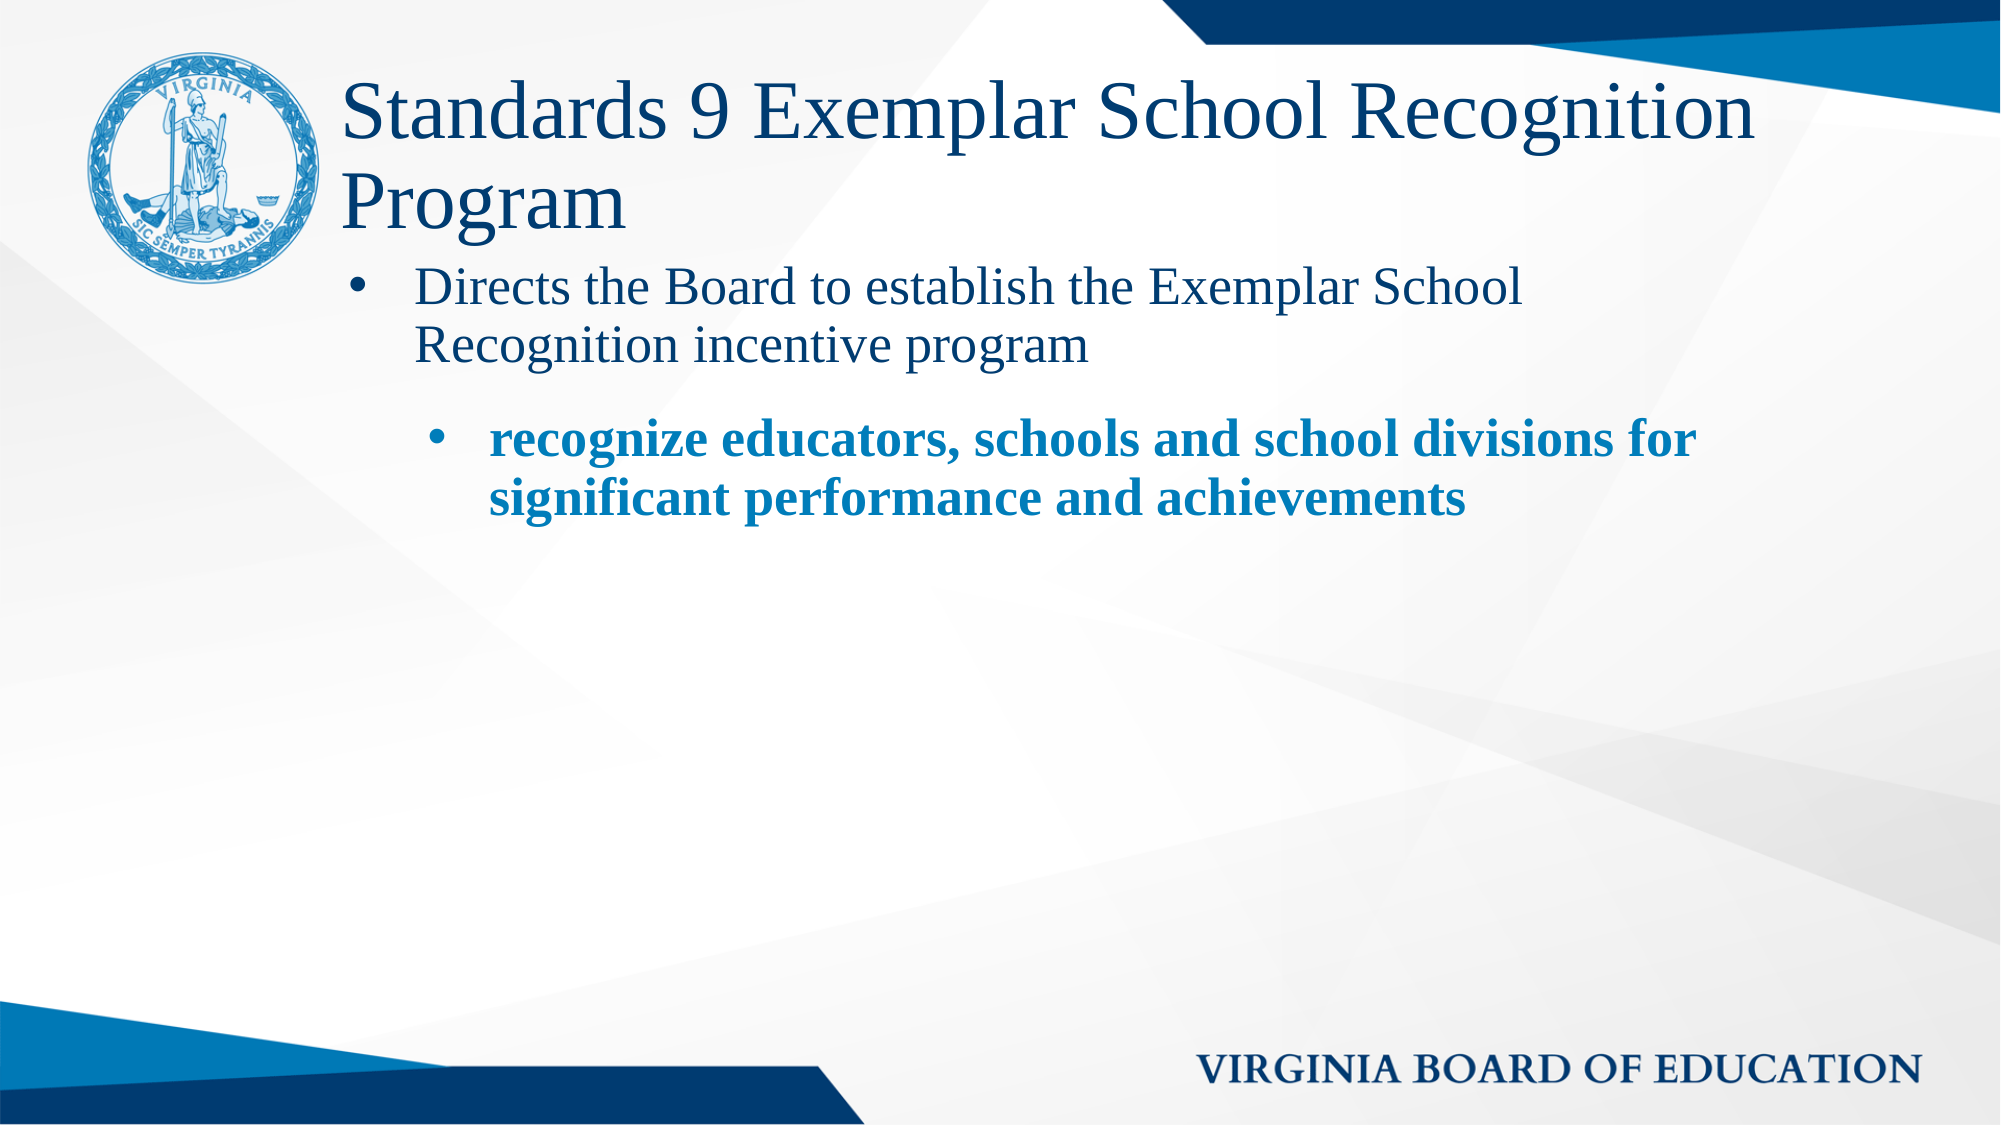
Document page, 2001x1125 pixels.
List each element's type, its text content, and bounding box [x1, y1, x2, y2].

list Directs the Board to establish the Exemplar School Recognition incentive program recognize educators, schools and school divisions for significant performance and achievements [324, 249, 1725, 1025]
picture [0, 0, 2001, 1125]
title Standards 9 Exemplar School Recognition Program [325, 62, 1826, 251]
